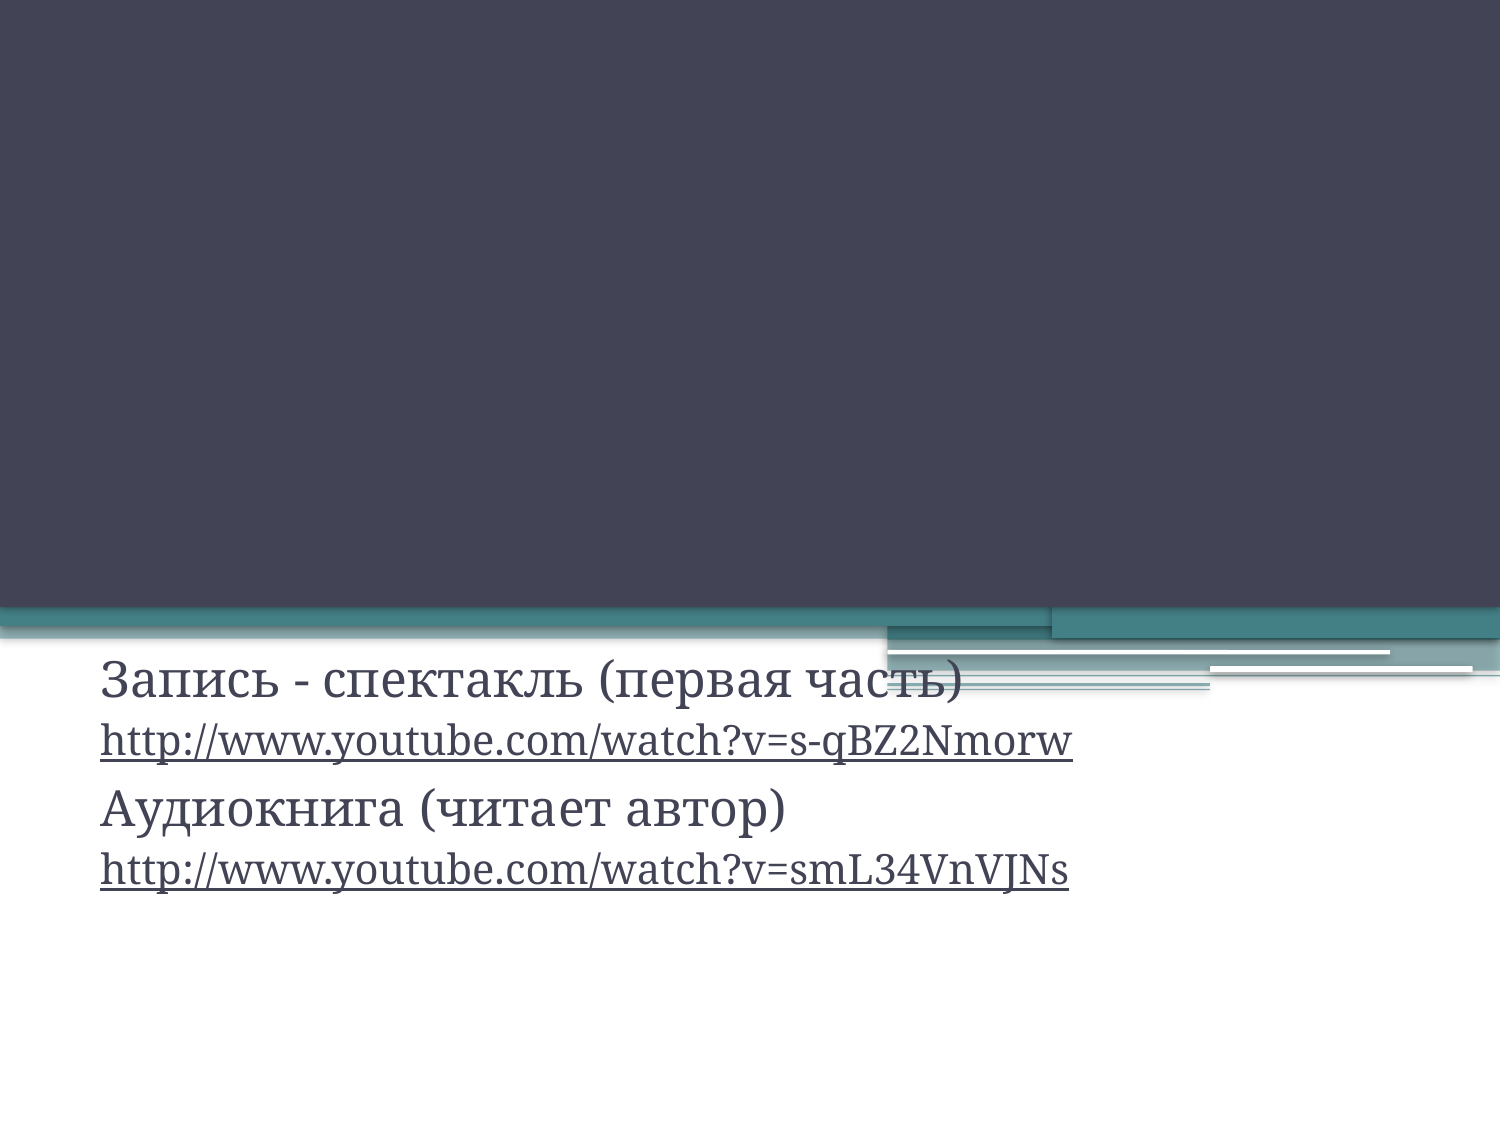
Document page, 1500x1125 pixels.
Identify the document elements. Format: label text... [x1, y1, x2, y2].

subtitle Запись - спектакль (первая часть) http://www.youtube.com/watch?v=s-qBZ2Nmorw Аудиокнига (читает автор) http://www.youtube.com/watch?v=smL34VnVJNs [74, 639, 1173, 928]
